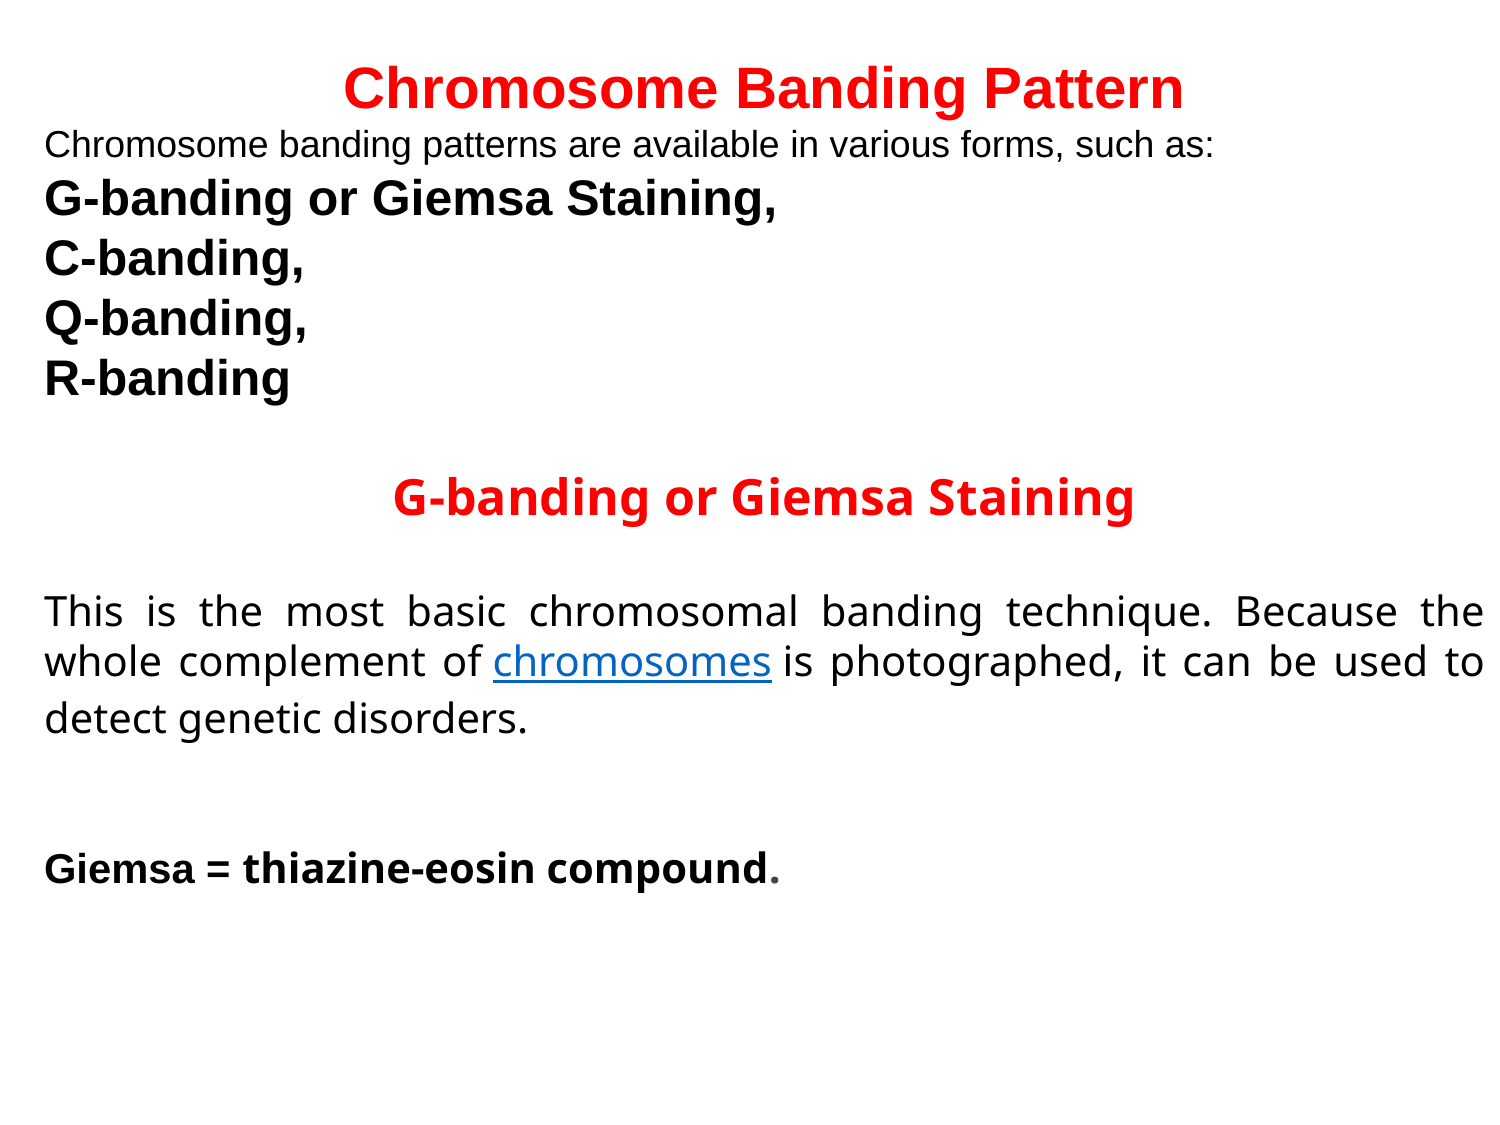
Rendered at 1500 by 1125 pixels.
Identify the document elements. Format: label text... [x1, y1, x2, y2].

text_box Chromosome Banding Pattern Chromosome banding patterns are available in various forms, such as: G-banding or Giemsa Staining, C-banding, Q-banding, R-banding G-banding or Giemsa Staining This is the most basic chromosomal banding technique. Because the whole complement of chromosomes is photographed, it can be used to detect genetic disorders. Giemsa = thiazine-eosin compound. [29, 42, 1500, 900]
